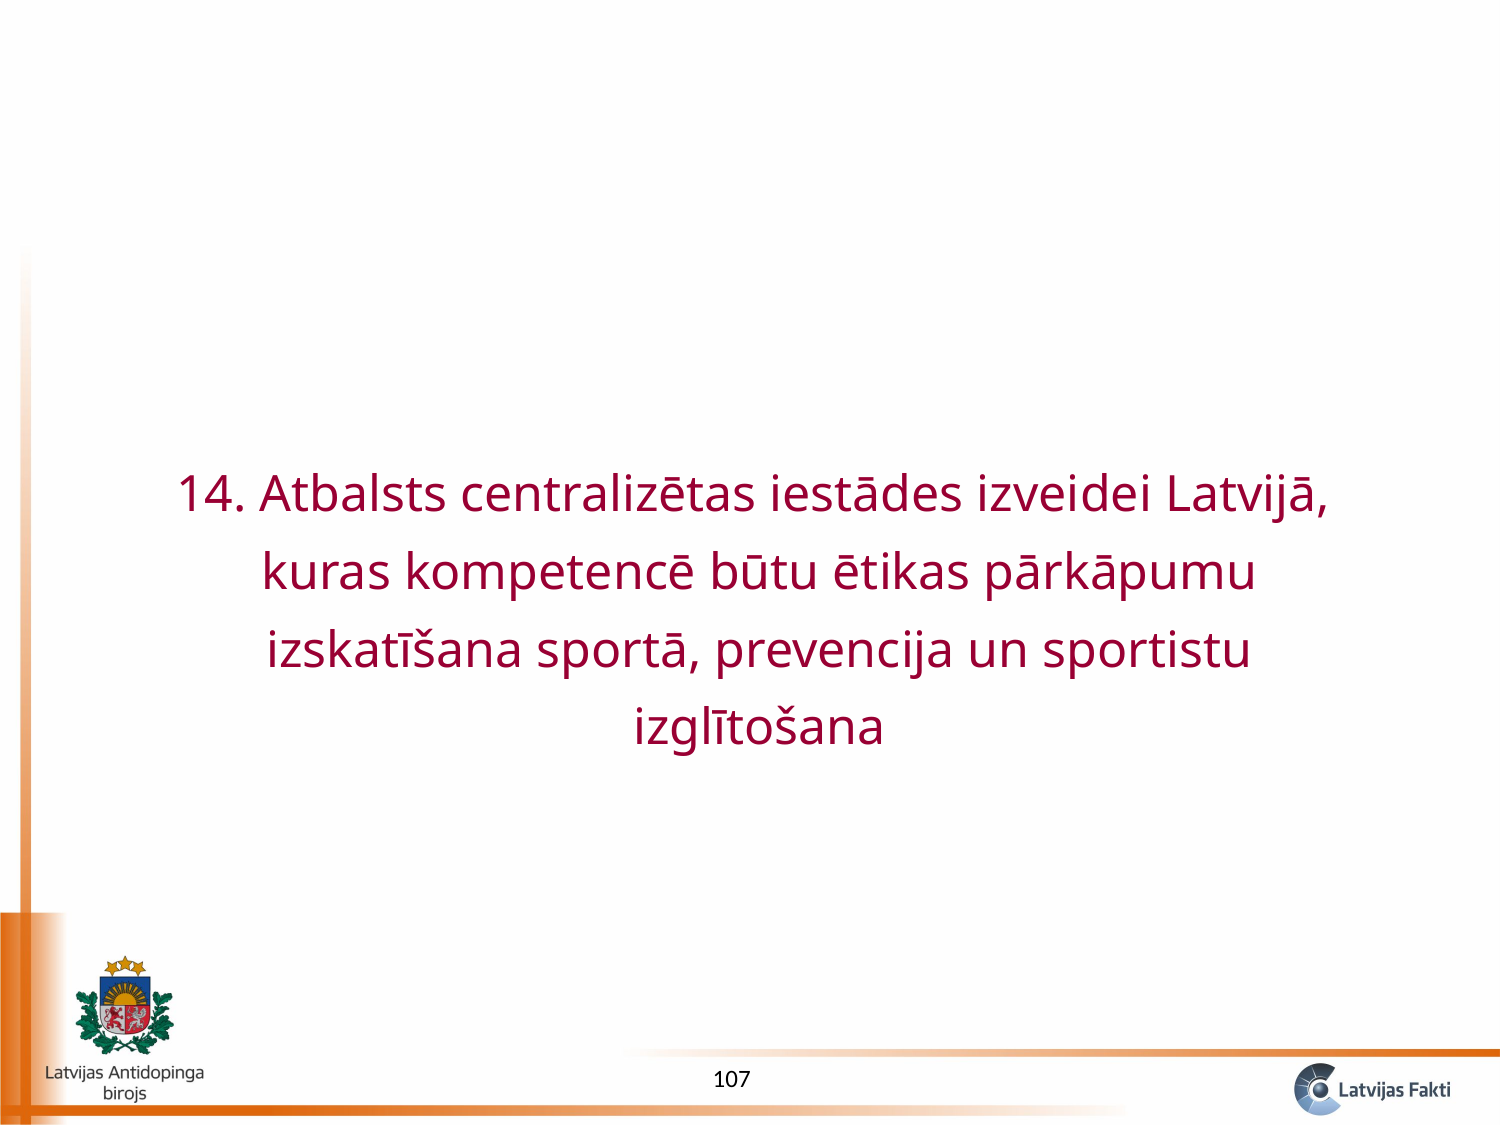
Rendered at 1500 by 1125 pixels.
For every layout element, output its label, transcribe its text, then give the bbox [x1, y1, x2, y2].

picture [0, 0, 1500, 1125]
text_box 14. Atbalsts centralizētas iestādes izveidei Latvijā, kuras kompetencē būtu ētikas pārkāpumu izskatīšana sportā, prevencija un sportistu izglītošana [151, 435, 1369, 660]
text_box 107 [556, 1047, 907, 1108]
